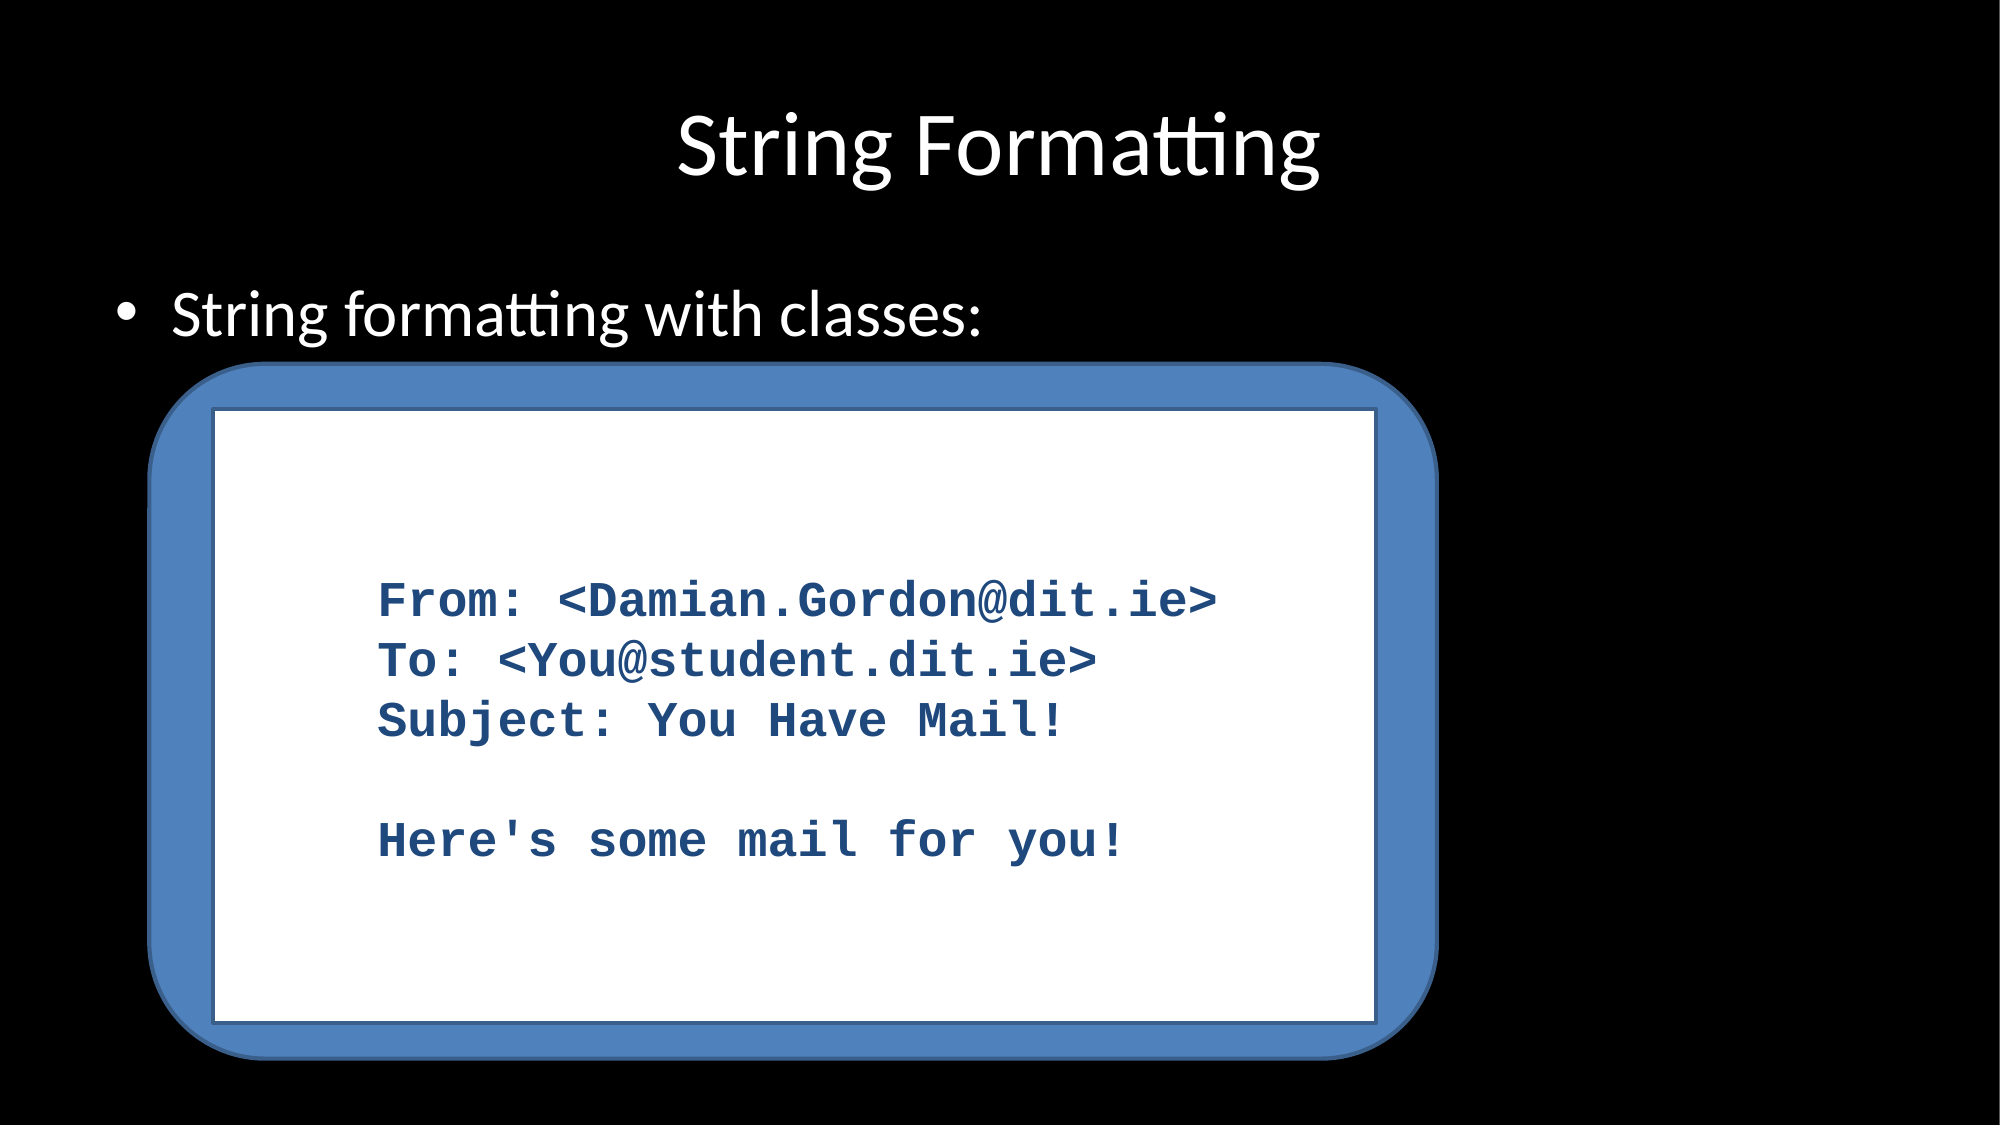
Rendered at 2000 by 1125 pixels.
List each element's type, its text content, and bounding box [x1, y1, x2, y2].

text_box [147, 361, 1439, 1061]
text_box From: <Damian.Gordon@dit.ie> To: <You@student.dit.ie> Subject: You Have Mail! Here's some mail for you! [211, 407, 1378, 1025]
title String Formatting [99, 45, 1900, 233]
list String formatting with classes: [99, 262, 1900, 1005]
